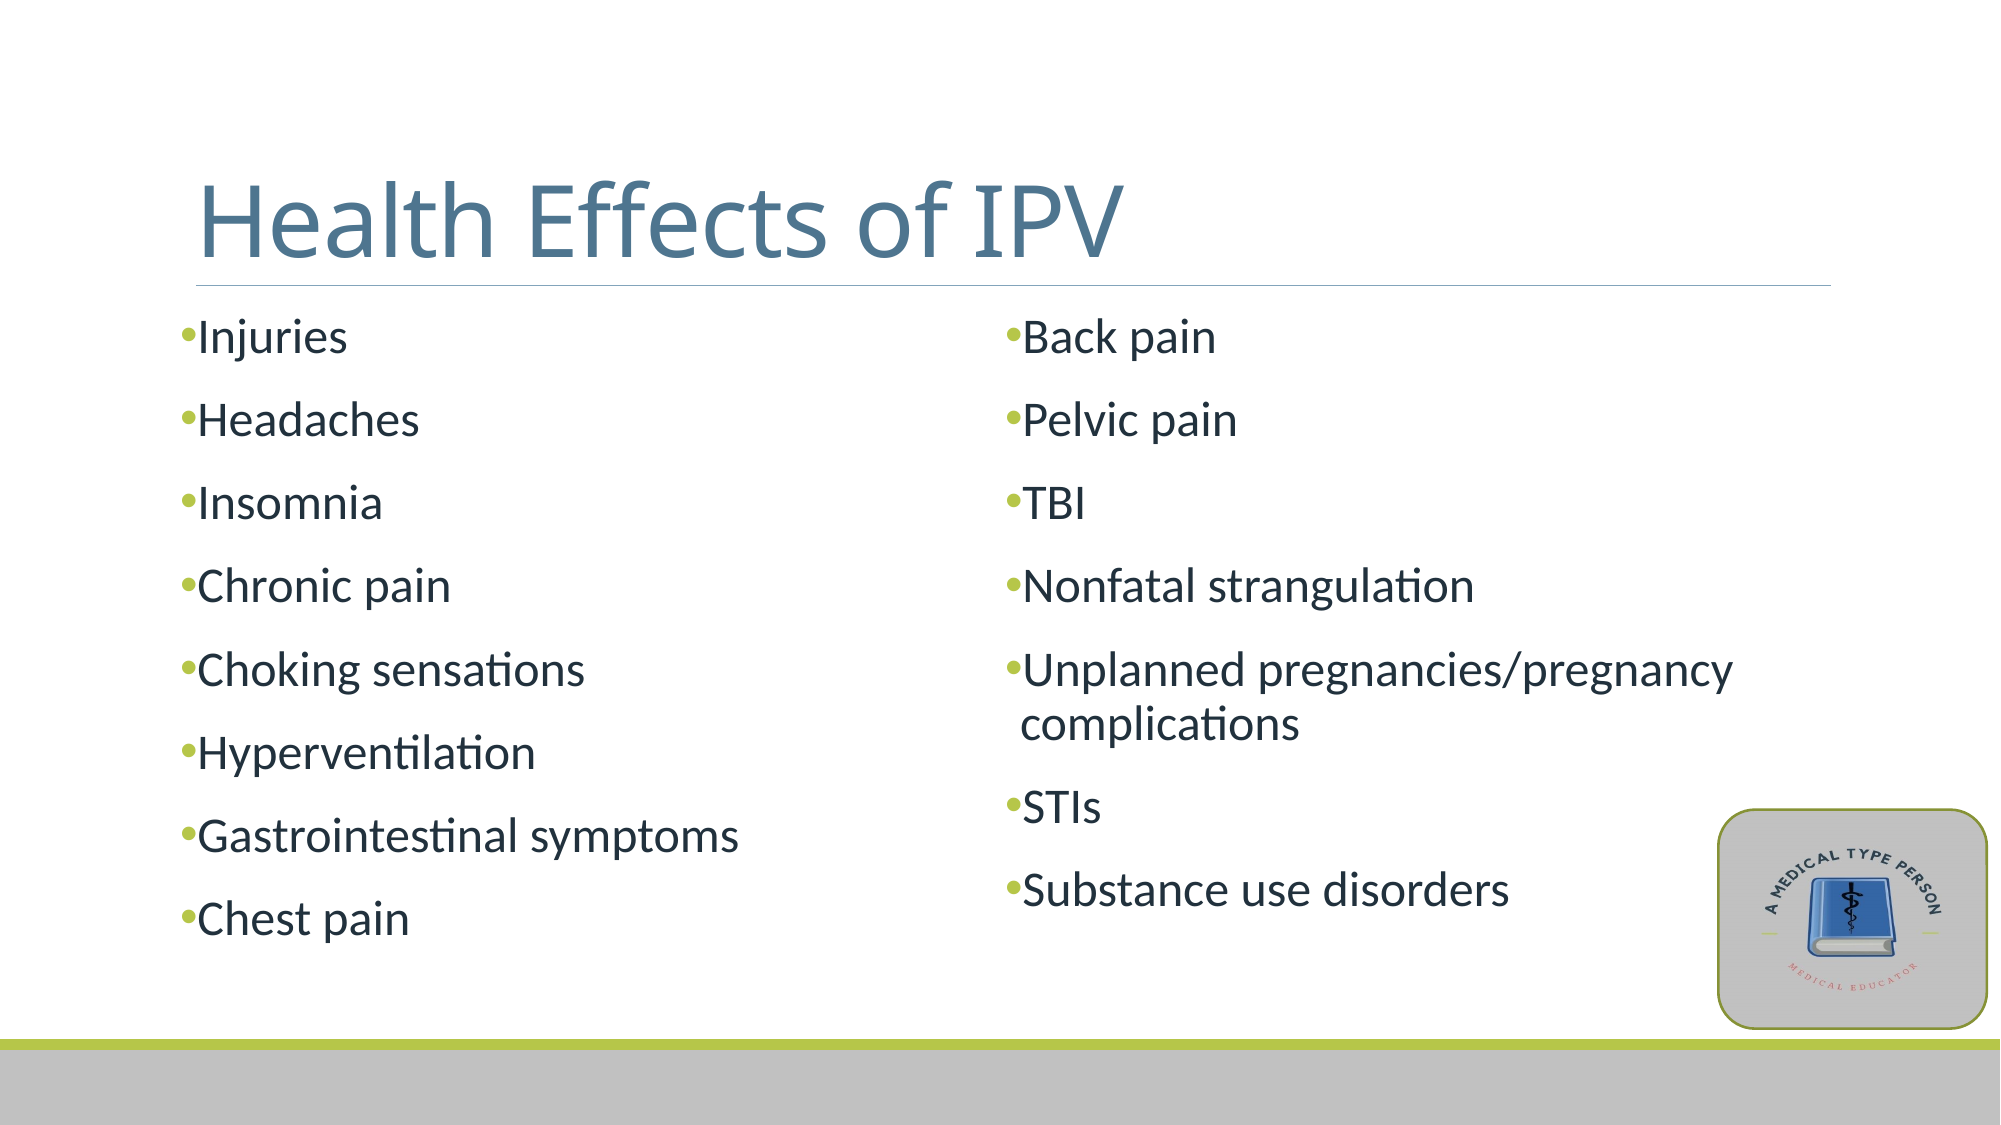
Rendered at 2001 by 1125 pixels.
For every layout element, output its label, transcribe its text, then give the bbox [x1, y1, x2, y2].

list Injuries Headaches Insomnia Chronic pain Choking sensations Hyperventilation Gastrointestinal symptoms Chest pain Back pain Pelvic pain TBI Nonfatal strangulation Unplanned pregnancies/pregnancy complications STIs Substance use disorders [180, 302, 1830, 963]
picture [1720, 811, 1985, 1027]
title Health Effects of IPV [180, 47, 1830, 285]
